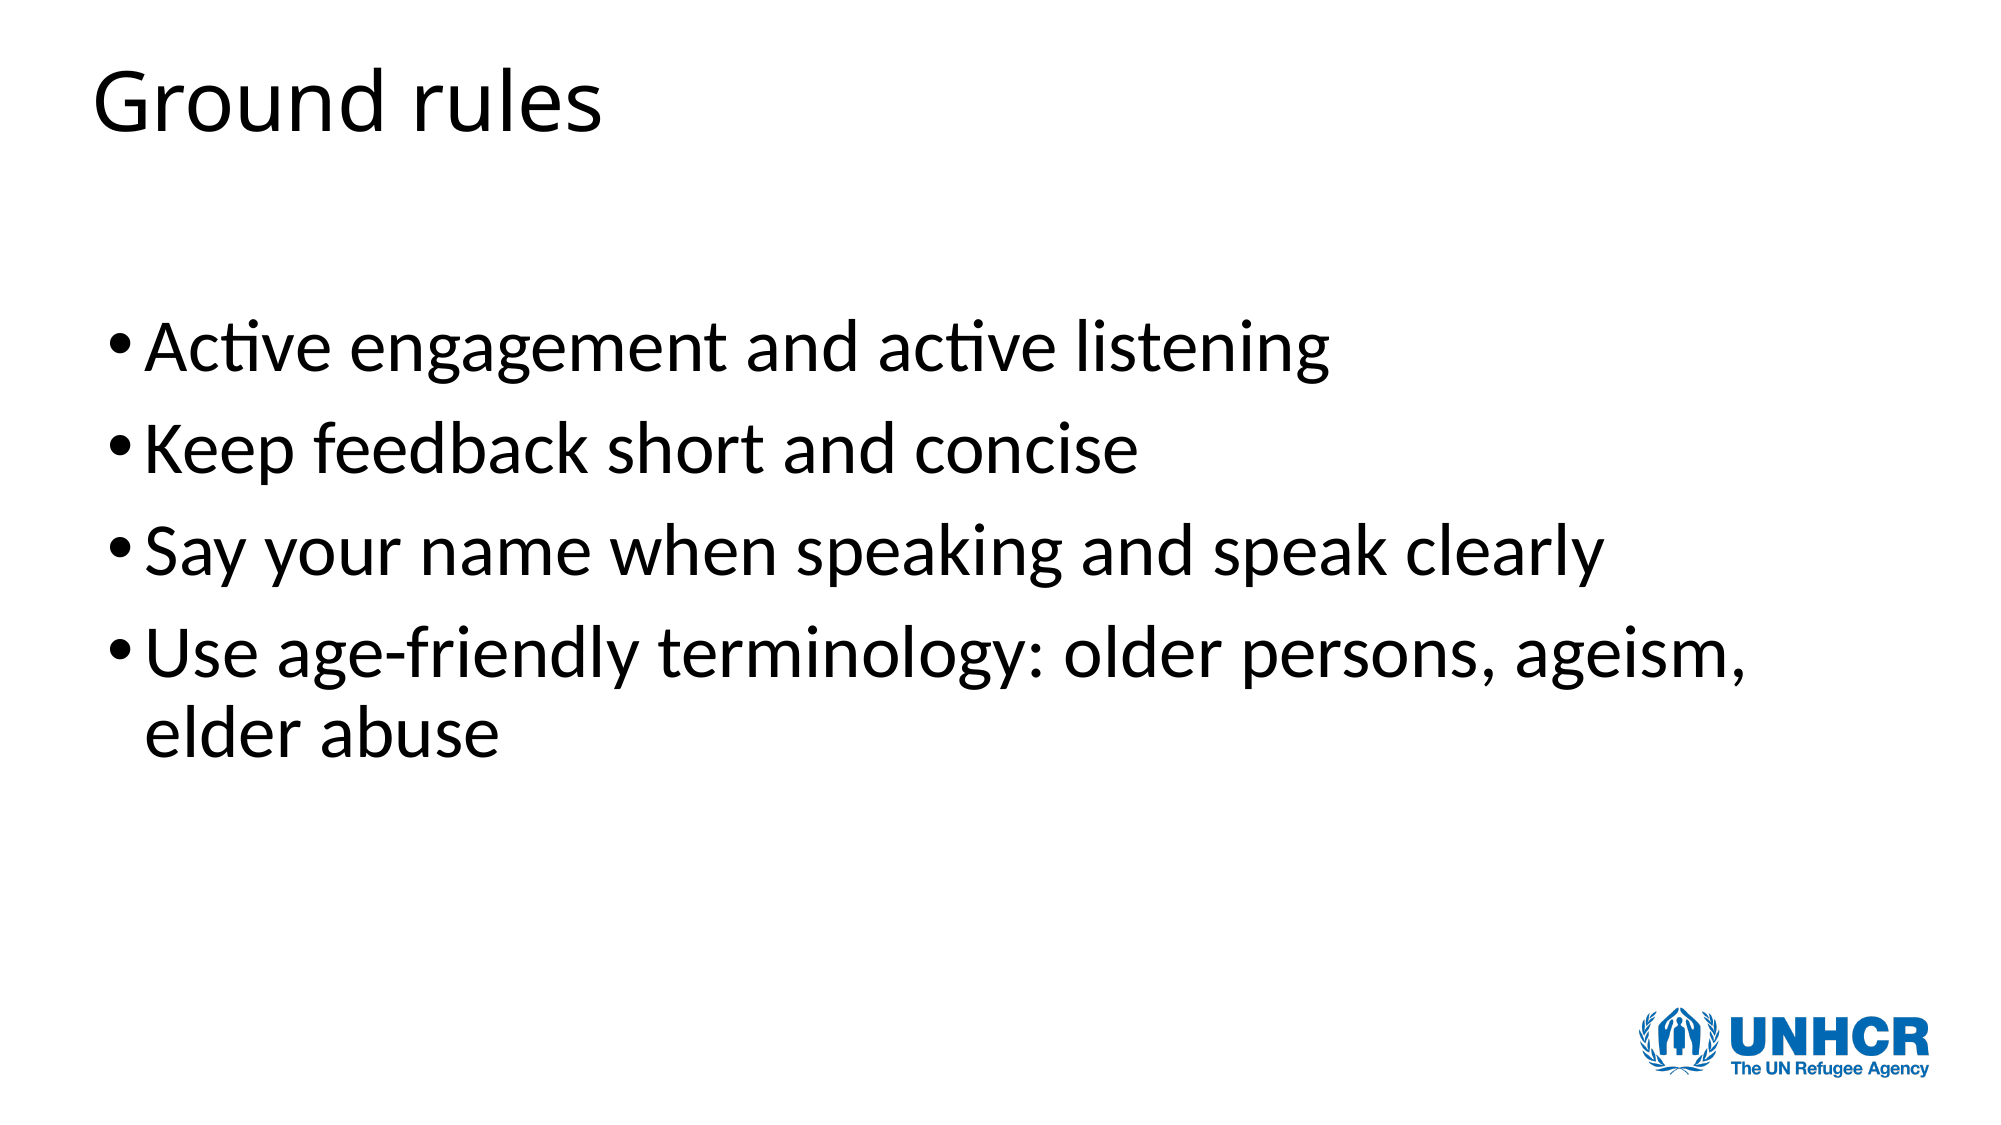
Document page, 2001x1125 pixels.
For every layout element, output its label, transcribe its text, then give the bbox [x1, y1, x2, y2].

list Active engagement and active listening Keep feedback short and concise Say your name when speaking and speak clearly Use age-friendly terminology: older persons, ageism, elder abuse [92, 188, 1818, 903]
picture [1639, 1007, 1929, 1078]
title Ground rules [76, 53, 1801, 157]
